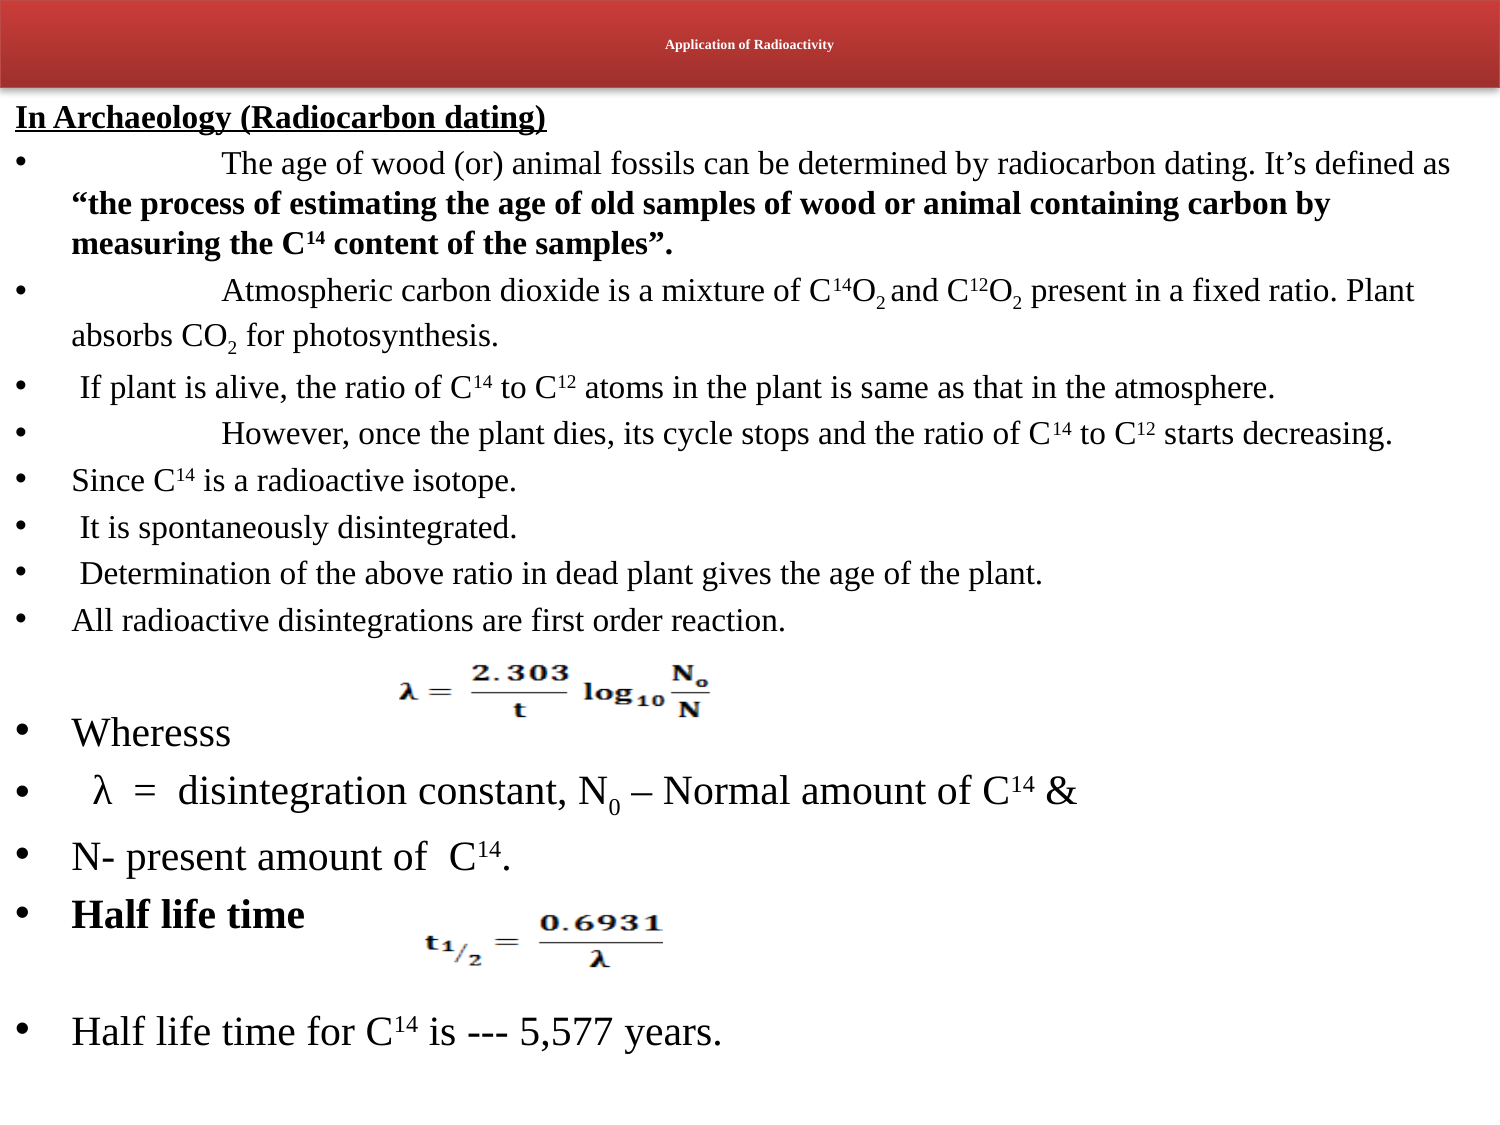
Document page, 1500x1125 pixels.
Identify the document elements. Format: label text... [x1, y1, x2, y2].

picture [424, 912, 663, 974]
picture [399, 662, 713, 724]
title Application of Radioactivity [0, 1, 1500, 87]
list In Archaeology (Radiocarbon dating) The age of wood (or) animal fossils can be determined by radiocarbon dating. It’s defined as “the process of estimating the age of old samples of wood or animal containing carbon by measuring the C14 content of the samples”. Atmospheric carbon dioxide is a mixture of C14O2 and C12O2 present in a fixed ratio. Plant absorbs CO2 for photosynthesis. If plant is alive, the ratio of C14 to C12 atoms in the plant is same as that in the atmosphere. However, once the plant dies, its cycle stops and the ratio of C14 to C12 starts decreasing. Since C14 is a radioactive isotope. It is spontaneously disintegrated. Determination of the above ratio in dead plant gives the age of the plant. All radioactive disintegrations are first order reaction. Wheresss λ = disintegration constant, N0 – Normal amount of C14 & N- present amount of C14. Half life time Half life time for C14 is --- 5,577 years. [0, 87, 1500, 1125]
